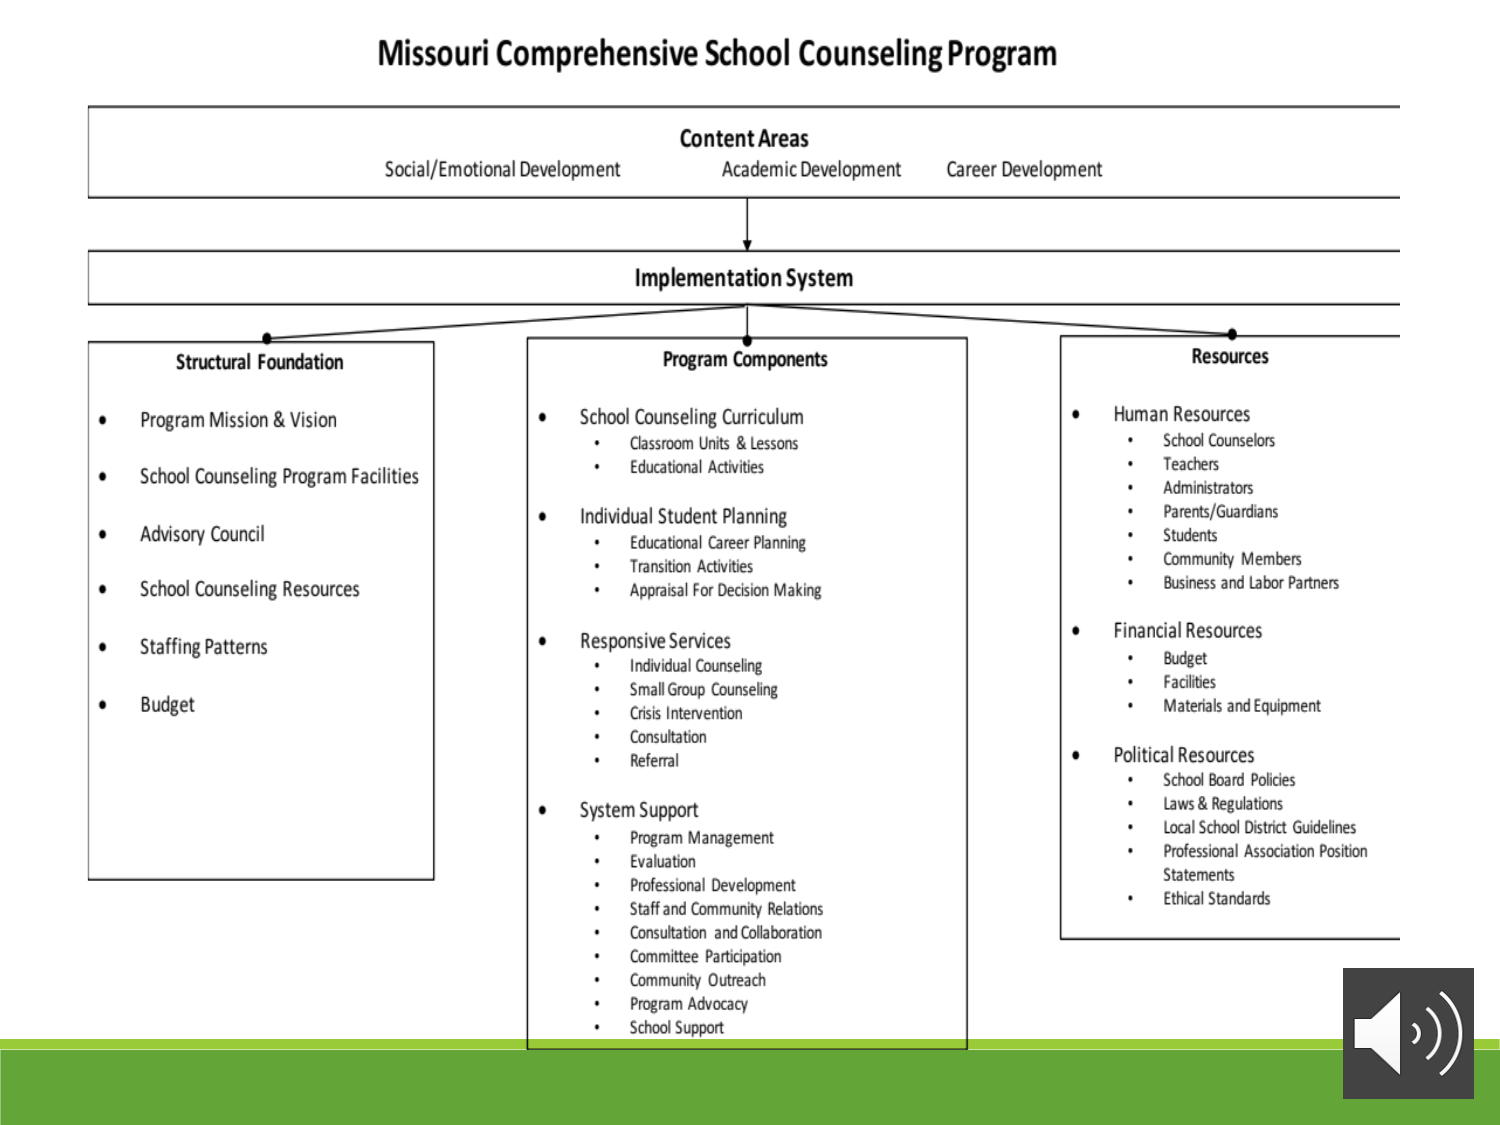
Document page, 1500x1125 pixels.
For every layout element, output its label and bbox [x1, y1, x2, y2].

picture [87, 15, 1476, 1101]
